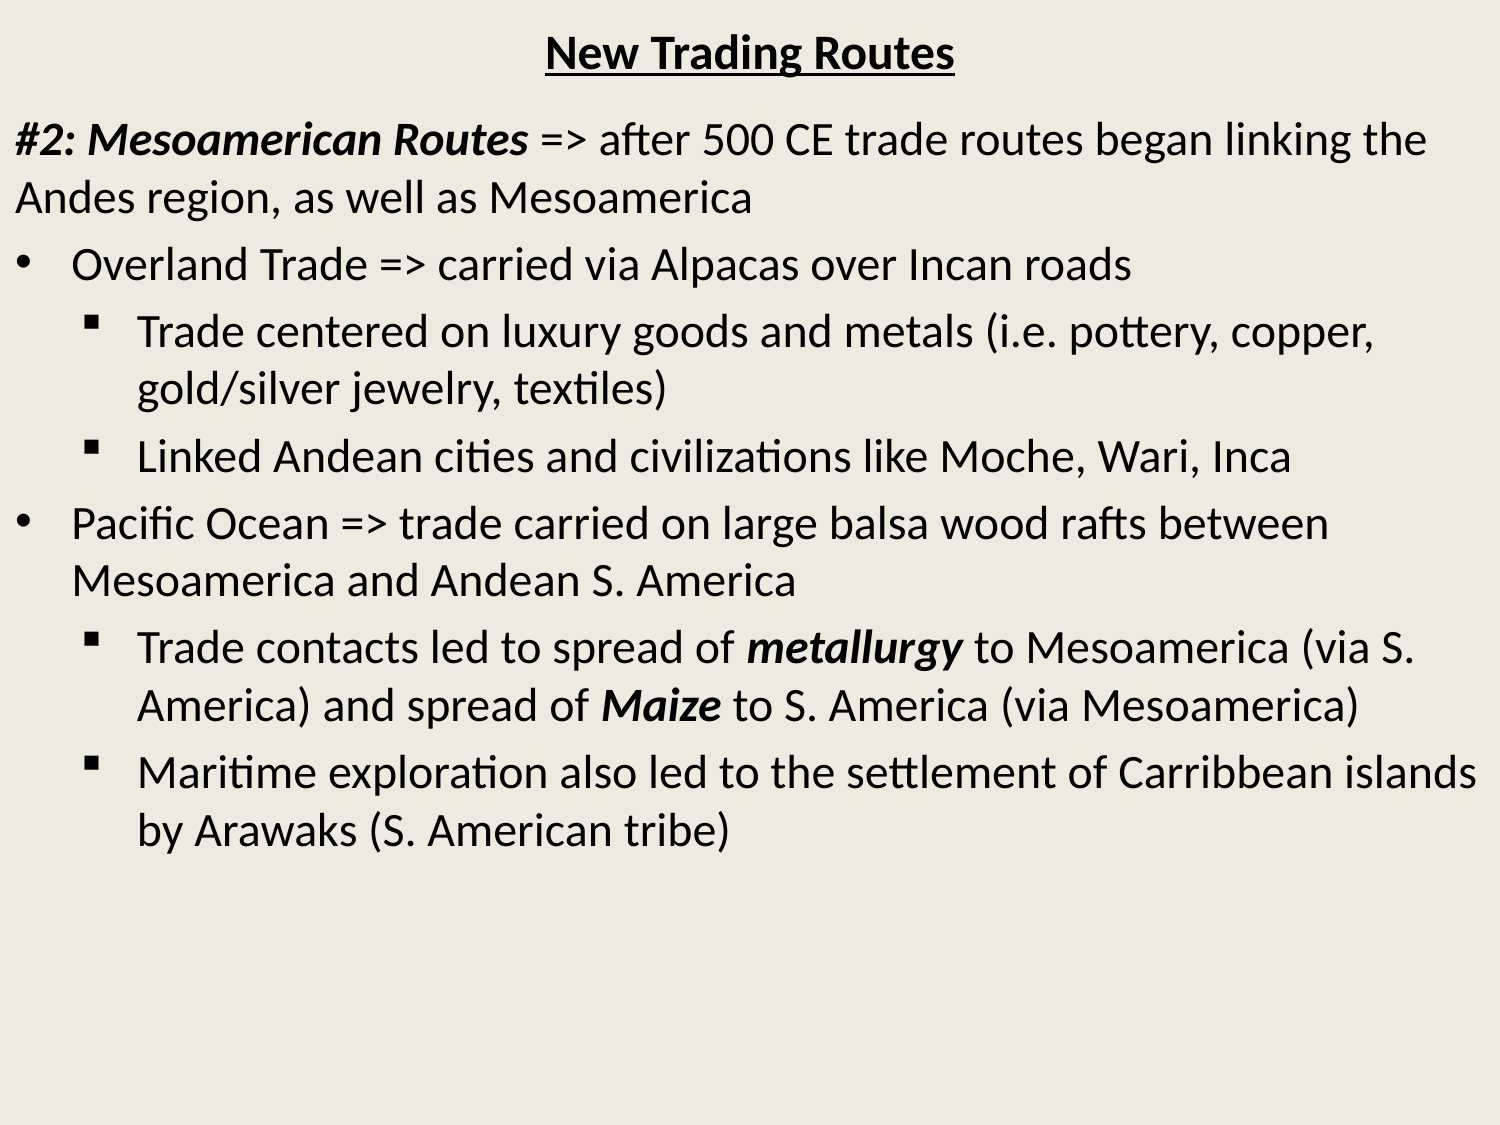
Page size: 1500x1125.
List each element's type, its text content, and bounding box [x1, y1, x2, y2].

title New Trading Routes [75, 12, 1425, 88]
list #2: Mesoamerican Routes => after 500 CE trade routes began linking the Andes region, as well as Mesoamerica Overland Trade => carried via Alpacas over Incan roads Trade centered on luxury goods and metals (i.e. pottery, copper, gold/silver jewelry, textiles) Linked Andean cities and civilizations like Moche, Wari, Inca Pacific Ocean => trade carried on large balsa wood rafts between Mesoamerica and Andean S. America Trade contacts led to spread of metallurgy to Mesoamerica (via S. America) and spread of Maize to S. America (via Mesoamerica) Maritime exploration also led to the settlement of Carribbean islands by Arawaks (S. American tribe) [0, 99, 1500, 1113]
